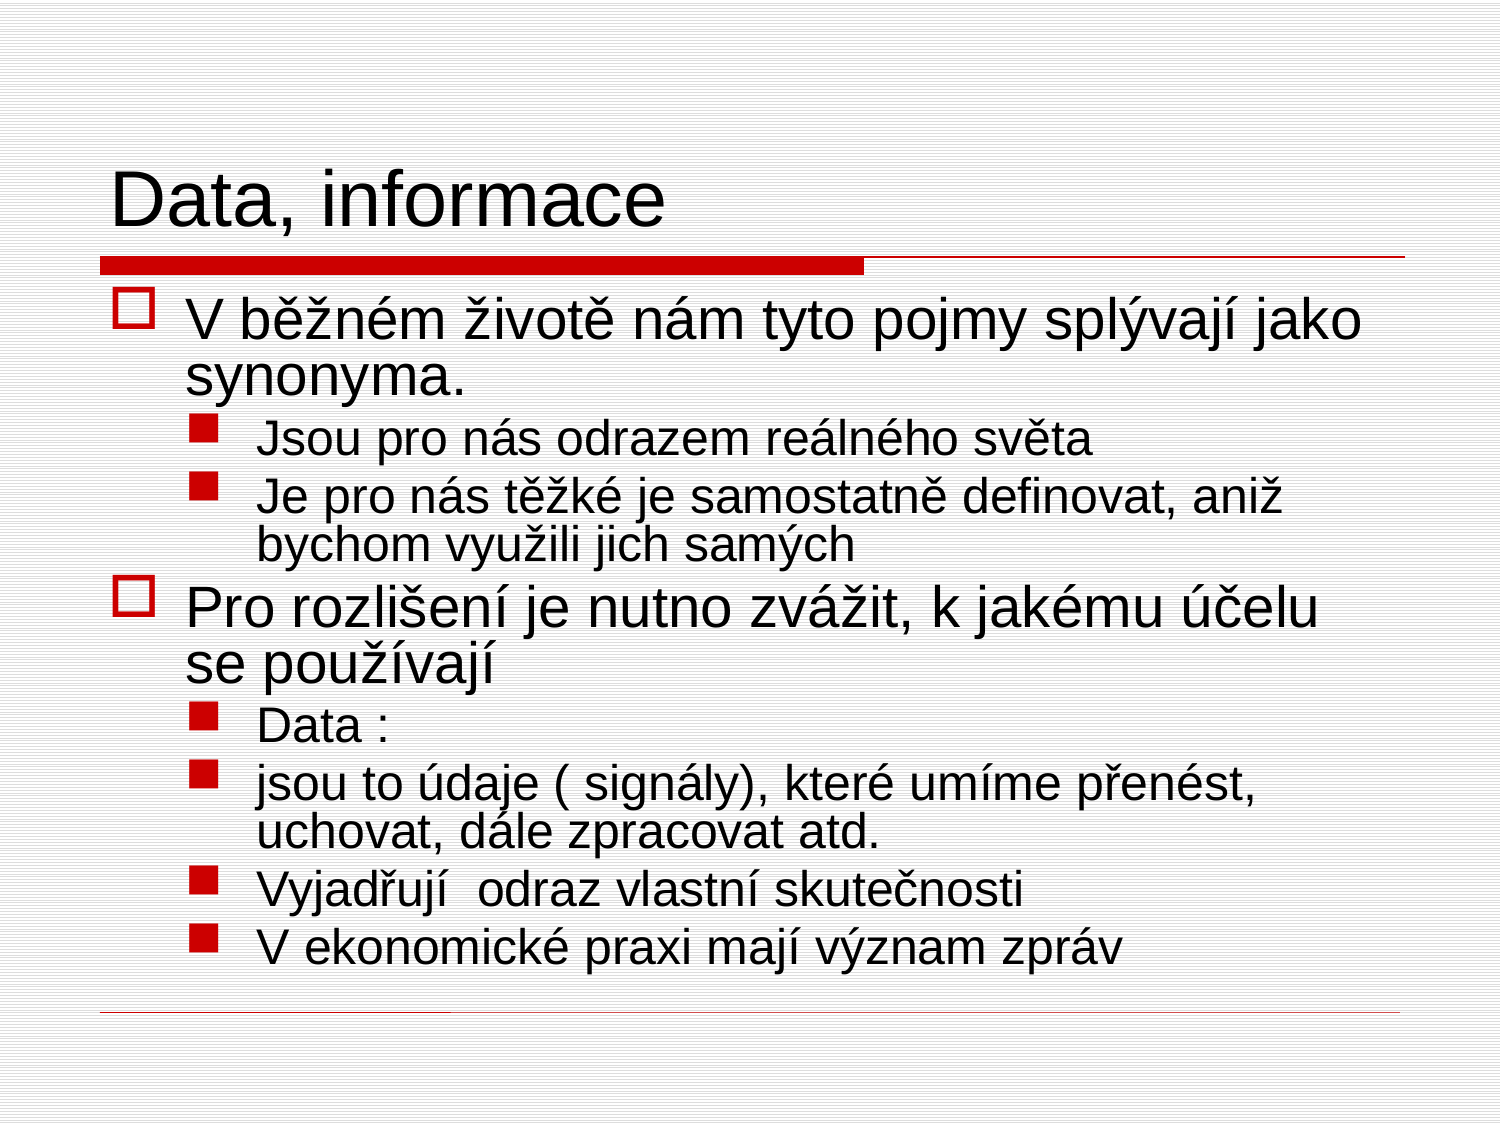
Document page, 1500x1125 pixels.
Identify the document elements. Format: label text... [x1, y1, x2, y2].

list V běžném životě nám tyto pojmy splývají jako synonyma. Jsou pro nás odrazem reálného světa Je pro nás těžké je samostatně definovat, aniž bychom využili jich samých Pro rozlišení je nutno zvážit, k jakému účelu se používají Data : jsou to údaje ( signály), které umíme přenést, uchovat, dále zpracovat atd. Vyjadřují odraz vlastní skutečnosti V ekonomické praxi mají význam zpráv [92, 287, 1406, 988]
title Data, informace [93, 49, 1407, 250]
